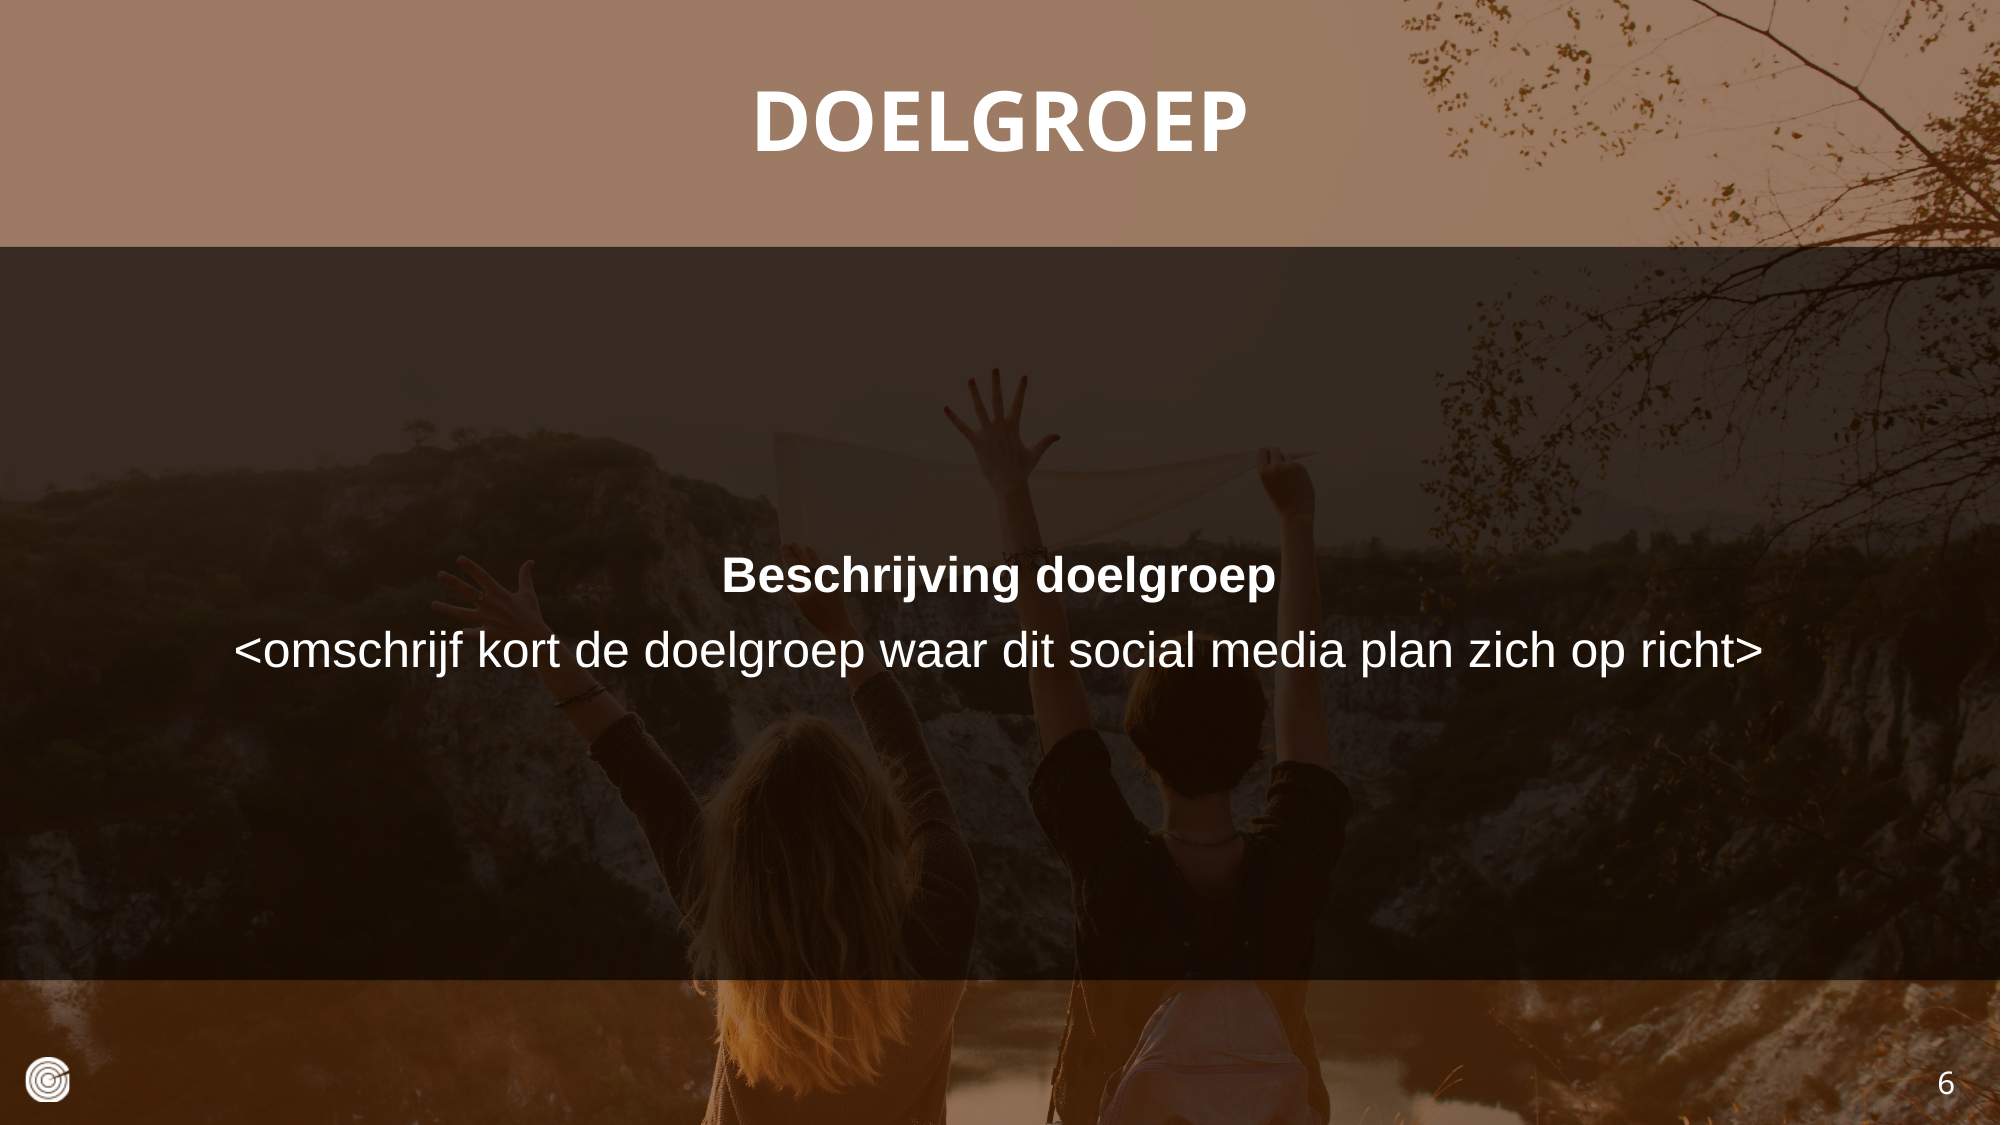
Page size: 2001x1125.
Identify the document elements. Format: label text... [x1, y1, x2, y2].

list Beschrijving doelgroep <omschrijf kort de doelgroep waar dit social media plan zich op richt> [114, 246, 1863, 981]
